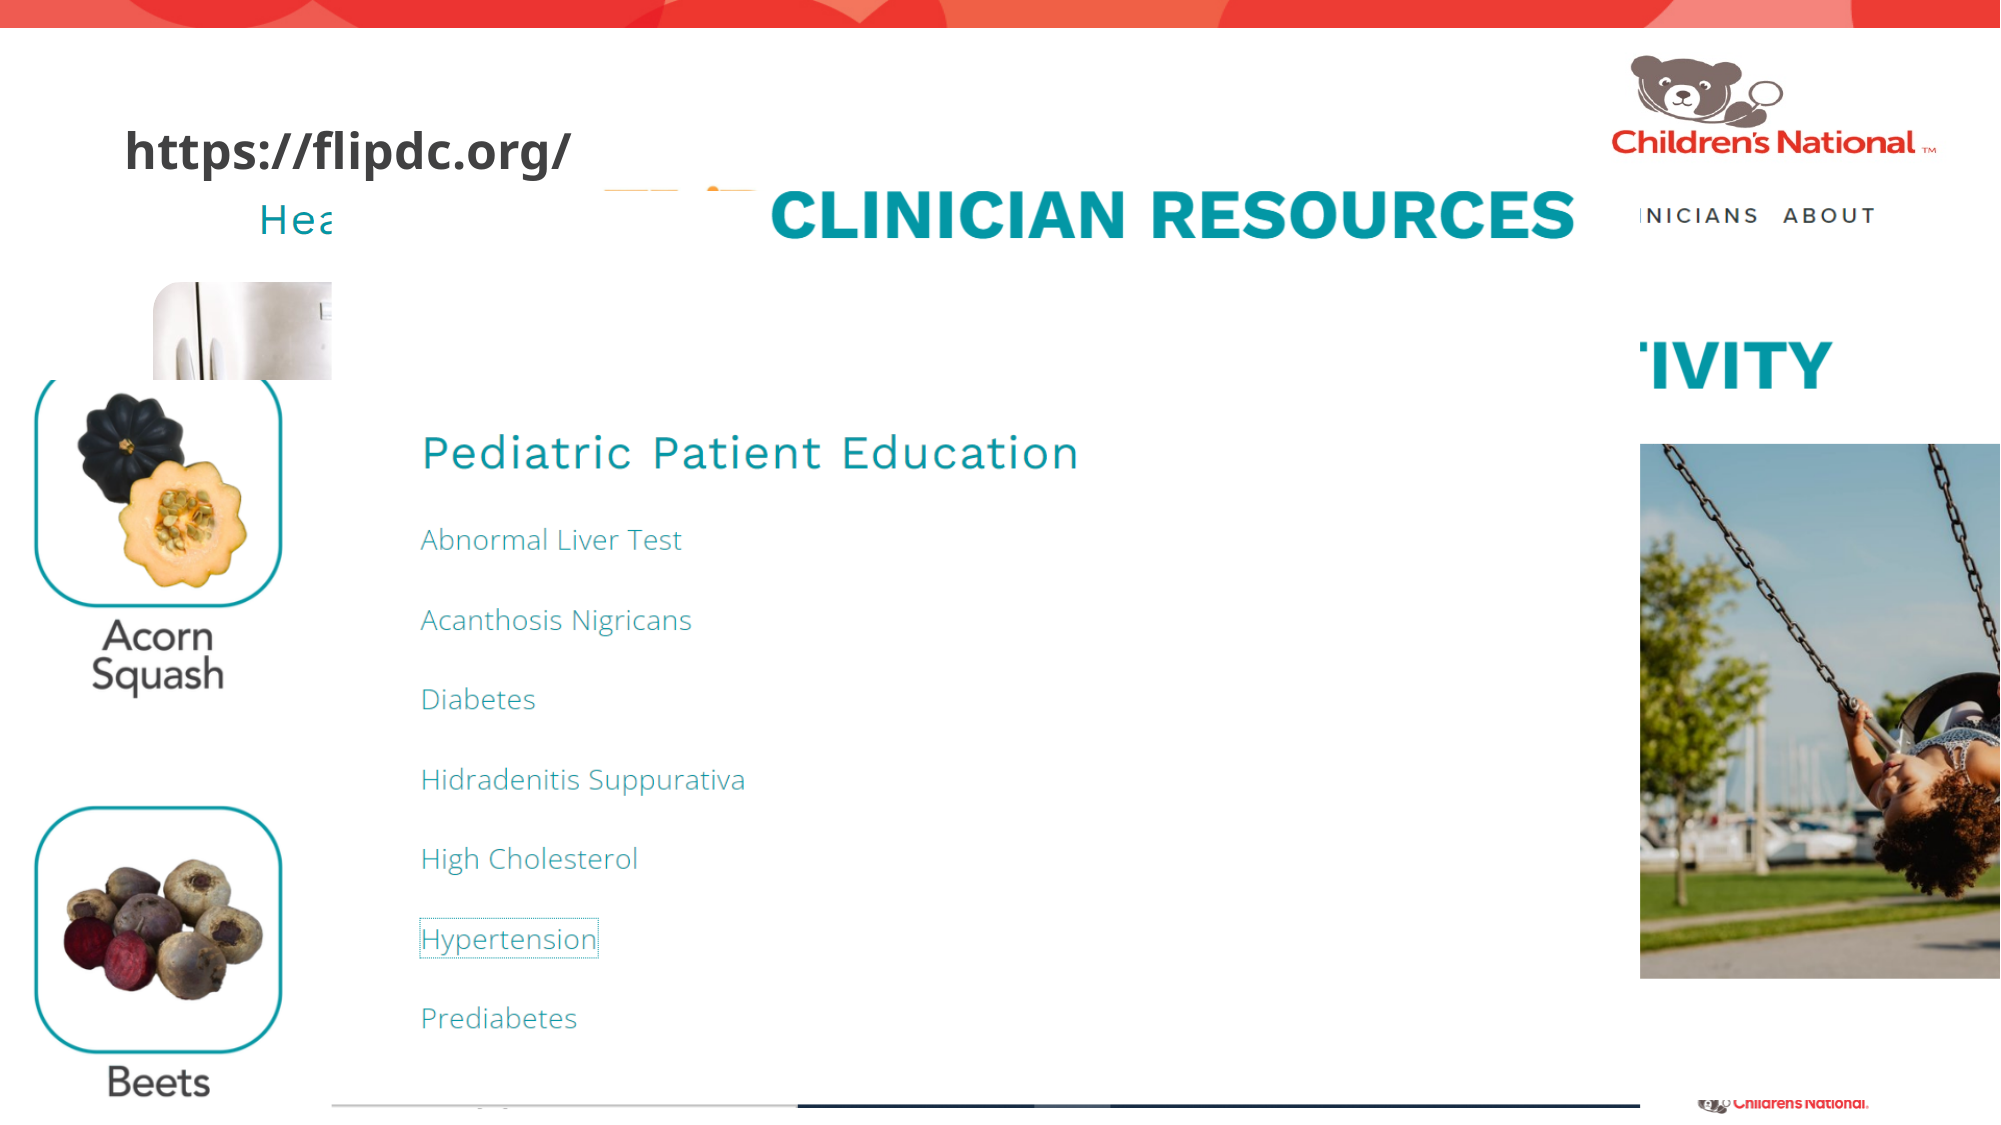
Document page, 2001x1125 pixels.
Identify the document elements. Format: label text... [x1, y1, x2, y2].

picture [1552, 30, 2000, 175]
picture [0, 177, 2000, 1125]
title https://flipdc.org/ [109, 99, 1457, 191]
picture [0, 0, 2000, 28]
